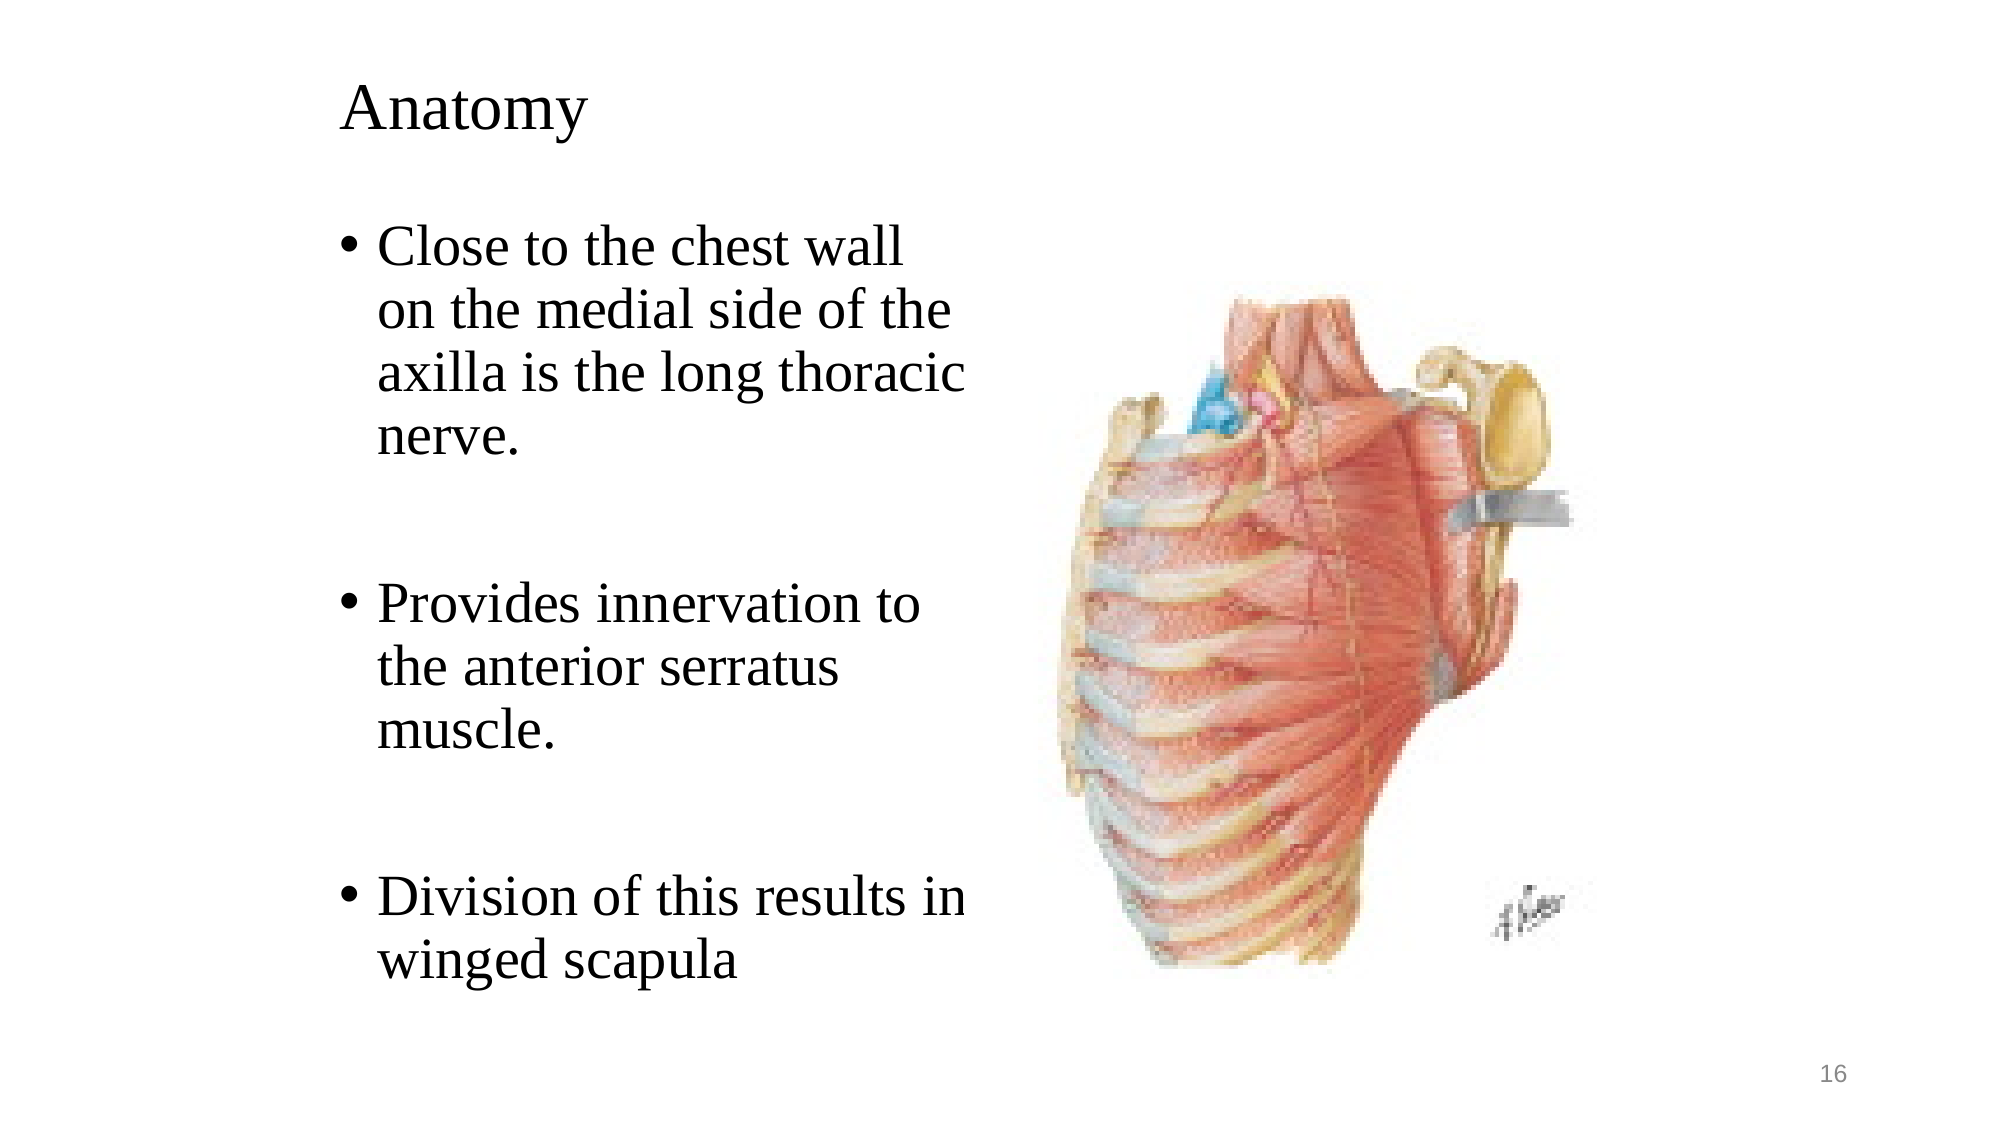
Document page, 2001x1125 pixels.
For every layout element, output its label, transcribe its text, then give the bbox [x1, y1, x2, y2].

list Close to the chest wall on the medial side of the axilla is the long thoracic nerve. Provides innervation to the anterior serratus muscle. Division of this results in winged scapula [324, 208, 988, 1112]
slide_number 16 [1412, 1042, 1863, 1103]
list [964, 281, 1663, 979]
title Anatomy [324, 0, 1675, 268]
